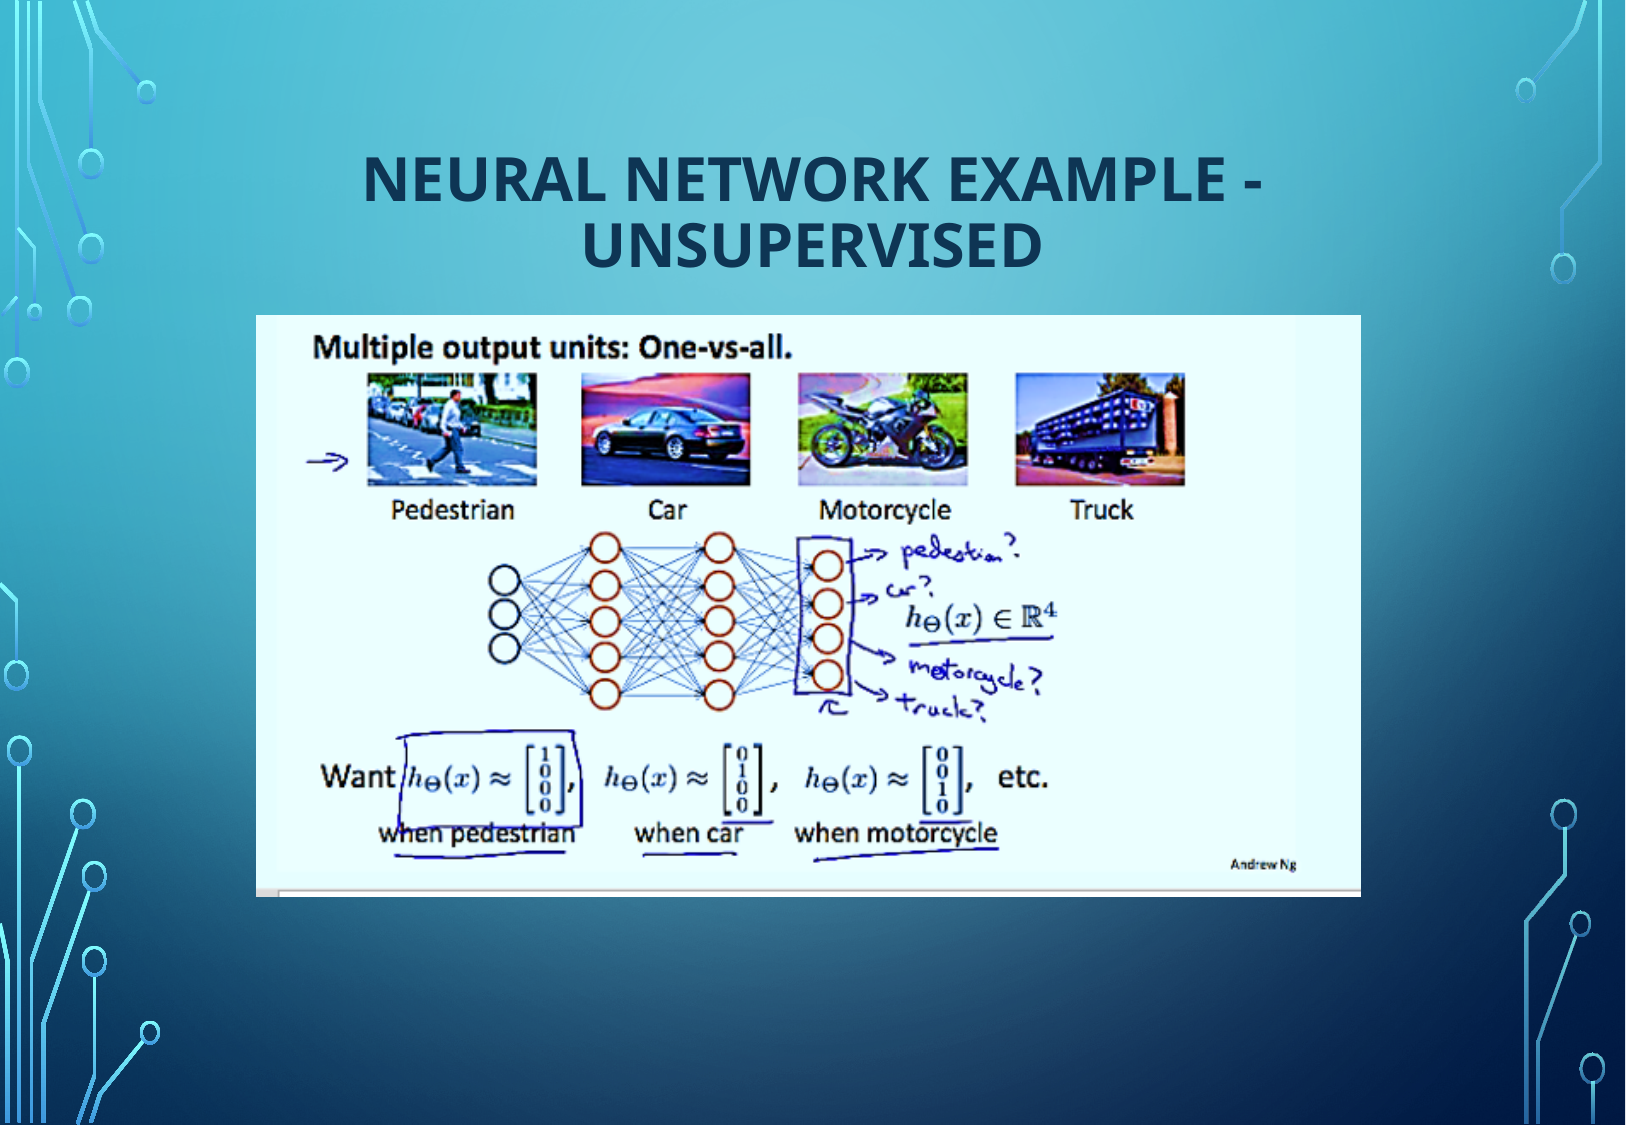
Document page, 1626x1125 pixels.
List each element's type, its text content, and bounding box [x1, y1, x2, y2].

picture [255, 314, 1362, 897]
title Neural network example - unsupervised [152, 163, 1473, 266]
